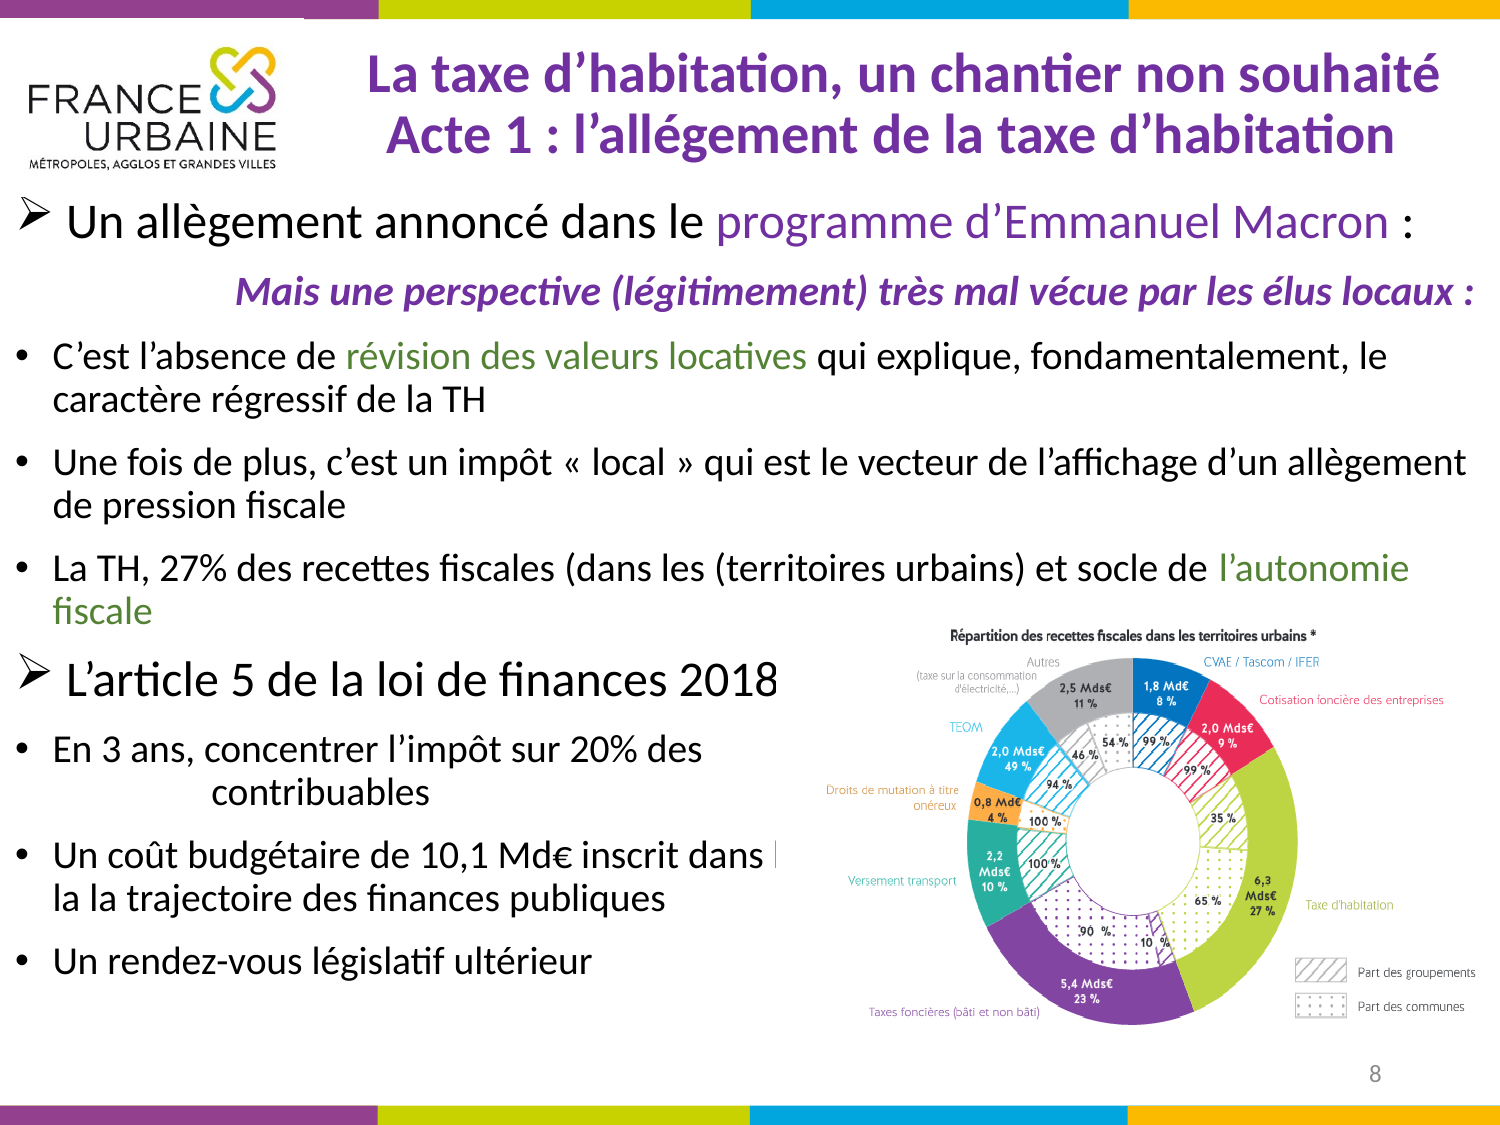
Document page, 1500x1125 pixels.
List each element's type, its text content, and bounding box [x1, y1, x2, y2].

text_box [0, 1105, 379, 1125]
title La taxe d’habitation, un chantier non souhaité Acte 1 : l’allégement de la taxe d’habitation [304, 22, 1500, 187]
picture [0, 18, 304, 197]
text_box [1127, 1105, 1500, 1125]
text_box [379, 1105, 749, 1125]
picture [776, 620, 1500, 1040]
text_box [0, 0, 380, 20]
slide_number 8 [1059, 1042, 1397, 1103]
text_box [749, 1105, 1127, 1125]
list Un allègement annoncé dans le programme d’Emmanuel Macron : Mais une perspective (légitimement) très mal vécue par les élus locaux : C’est l’absence de révision des valeurs locatives qui explique, fondamentalement, le caractère régressif de la TH Une fois de plus, c’est un impôt « local » qui est le vecteur de l’affichage d’un allègement de pression fiscale La TH, 27% des recettes fiscales (dans les (territoires urbains) et socle de l’autonomie fiscale L’article 5 de la loi de finances 2018 : En 3 ans, concentrer l’impôt sur 20% des contribuables Un coût budgétaire de 10,1 Md€ inscrit dans la la la la la trajectoire des finances publiques Un rendez-vous législatif ultérieur [0, 187, 1500, 1082]
text_box [380, 0, 750, 20]
text_box [1128, 0, 1500, 20]
text_box [750, 0, 1128, 20]
